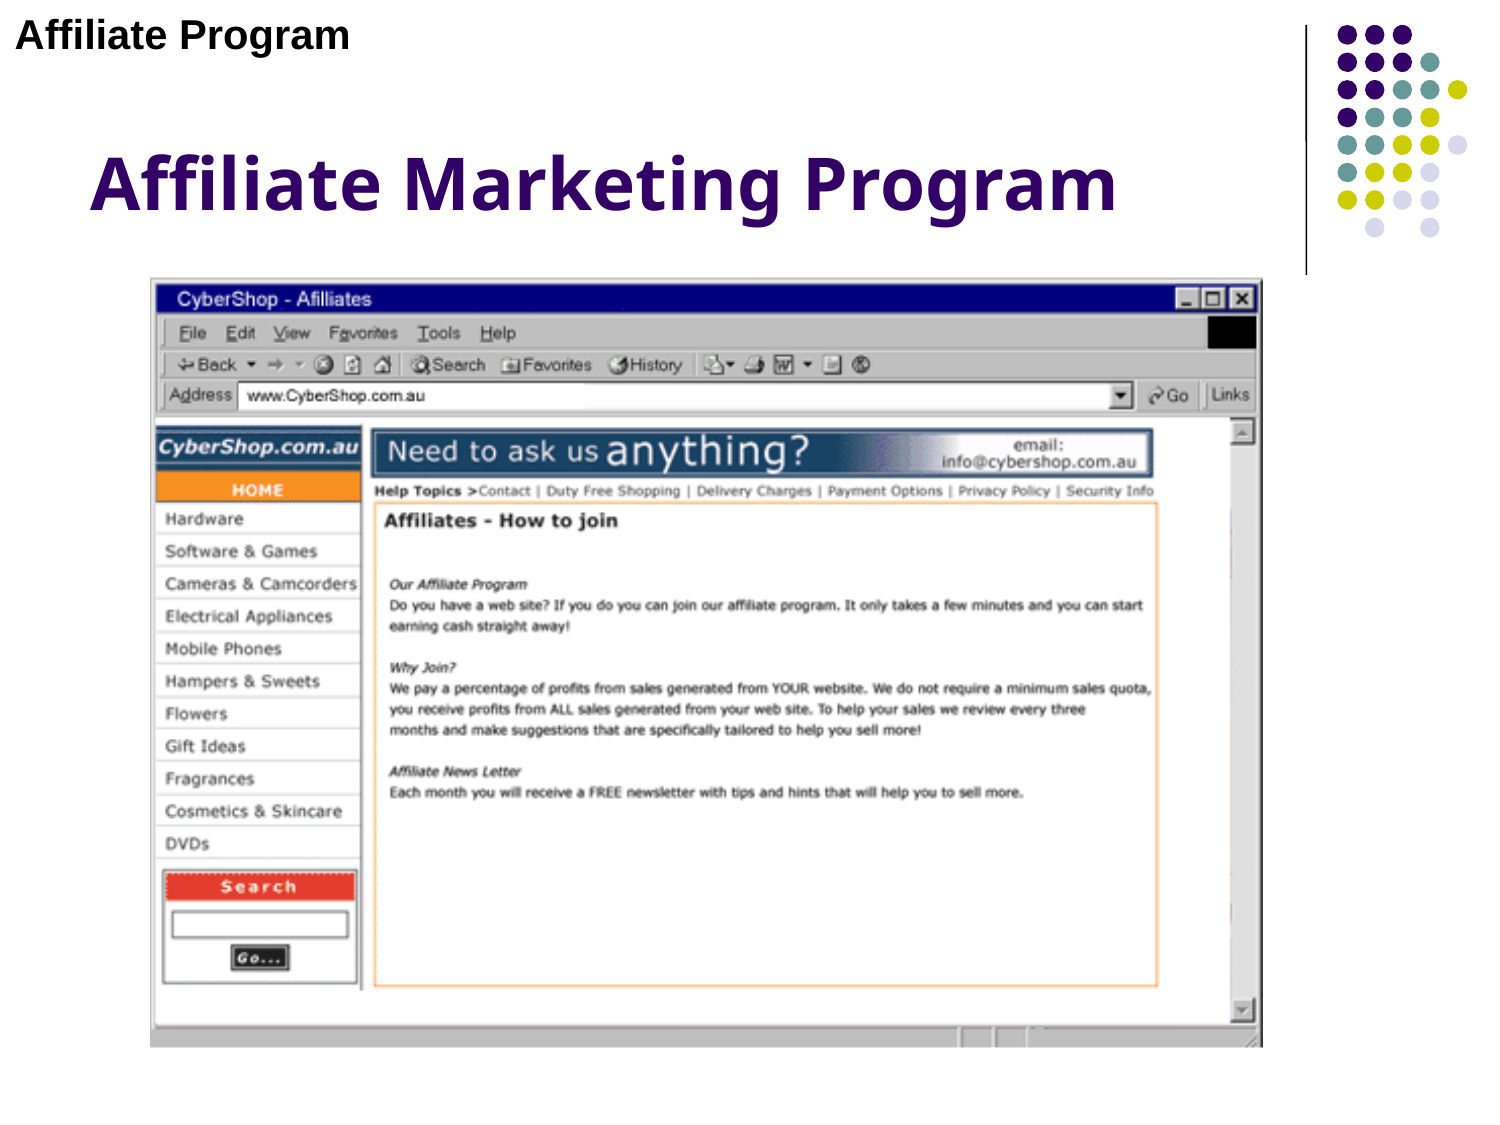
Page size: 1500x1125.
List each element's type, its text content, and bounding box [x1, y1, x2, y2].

title Affiliate Marketing Program [75, 20, 1313, 233]
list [149, 272, 1263, 1054]
text_box Affiliate Program [0, 0, 378, 65]
